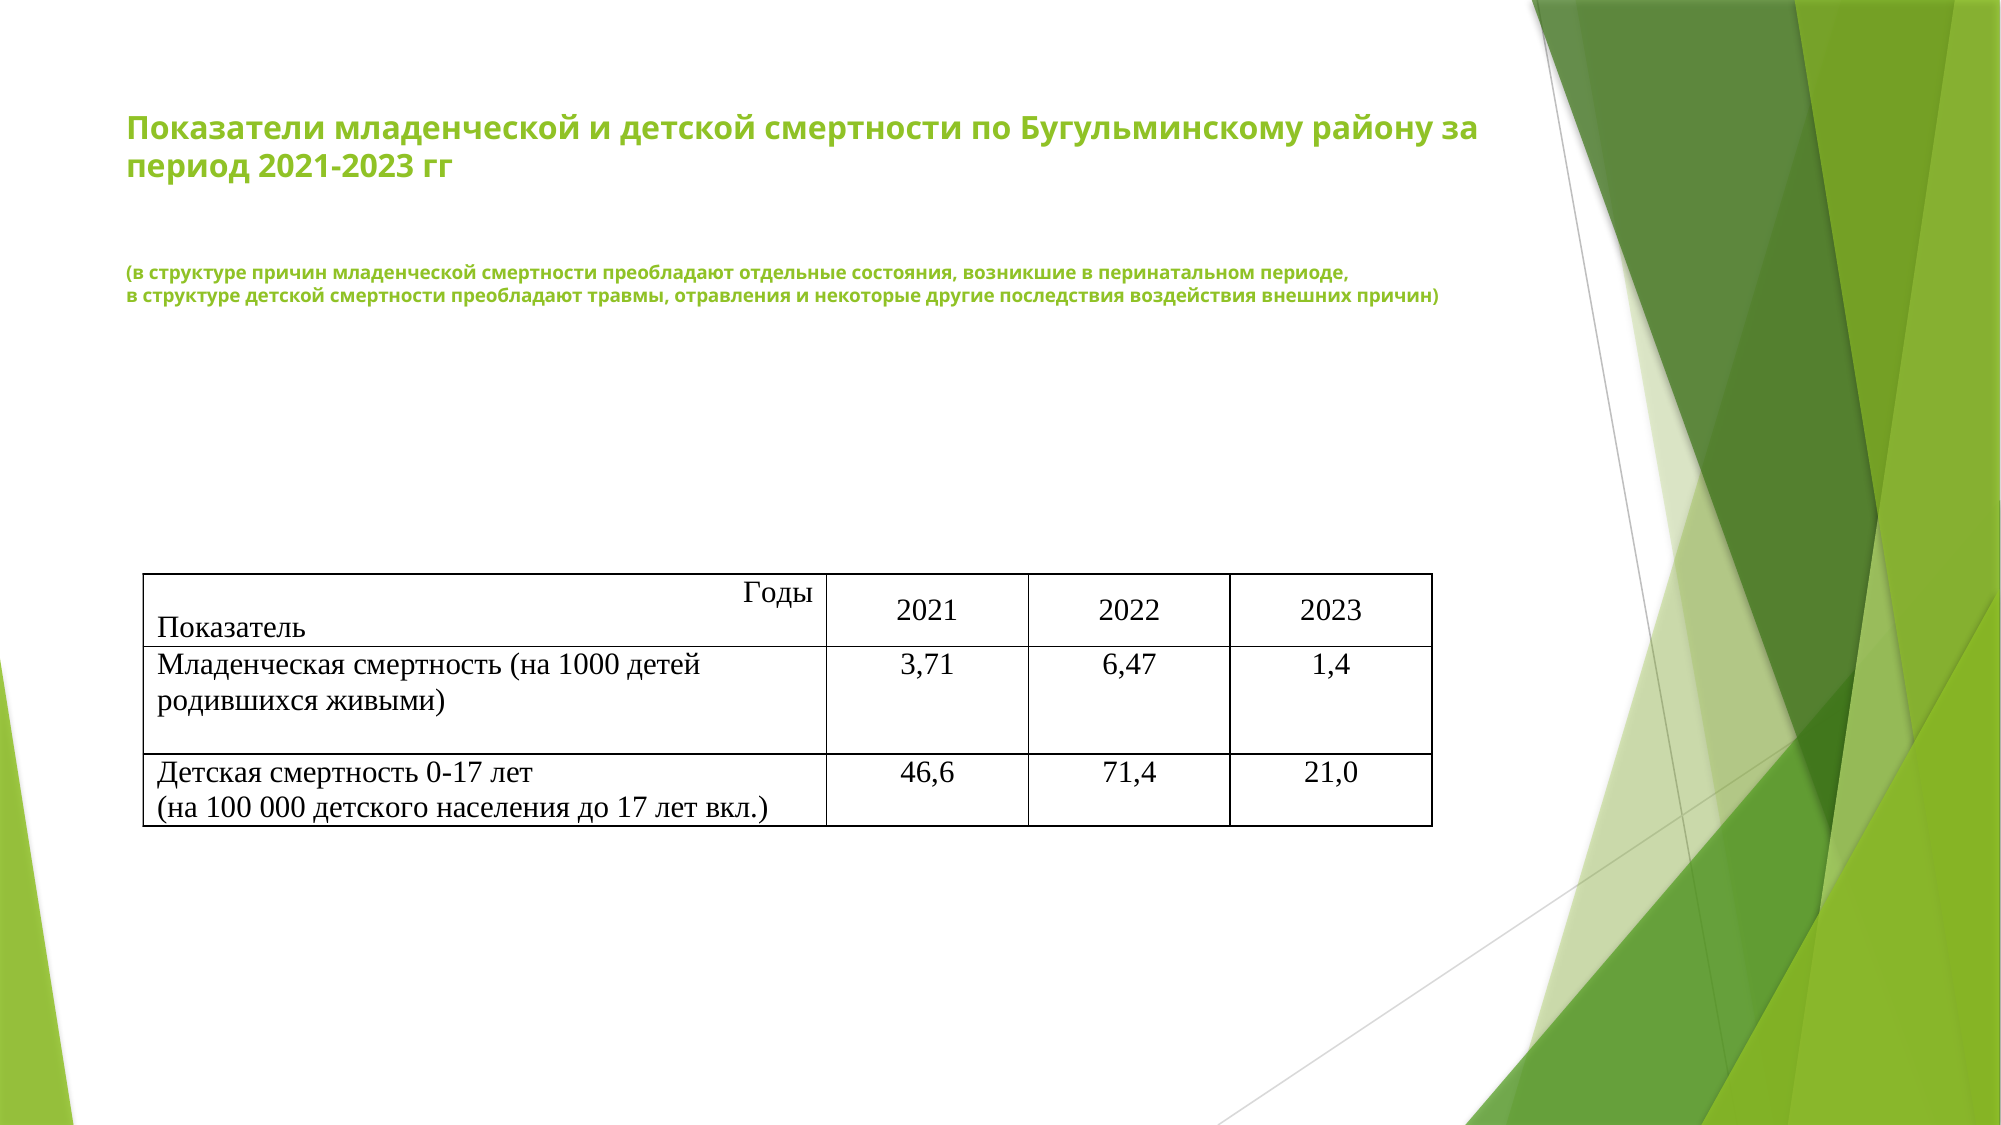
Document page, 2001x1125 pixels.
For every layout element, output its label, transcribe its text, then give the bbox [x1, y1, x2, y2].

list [141, 572, 1557, 893]
title Показатели младенческой и детской смертности по Бугульминскому району за период 2021-2023 гг (в структуре причин младенческой смертности преобладают отдельные состояния, возникшие в перинатальном периоде, в структуре детской смертности преобладают травмы, отравления и некоторые другие последствия воздействия внешних причин) [111, 99, 1522, 317]
